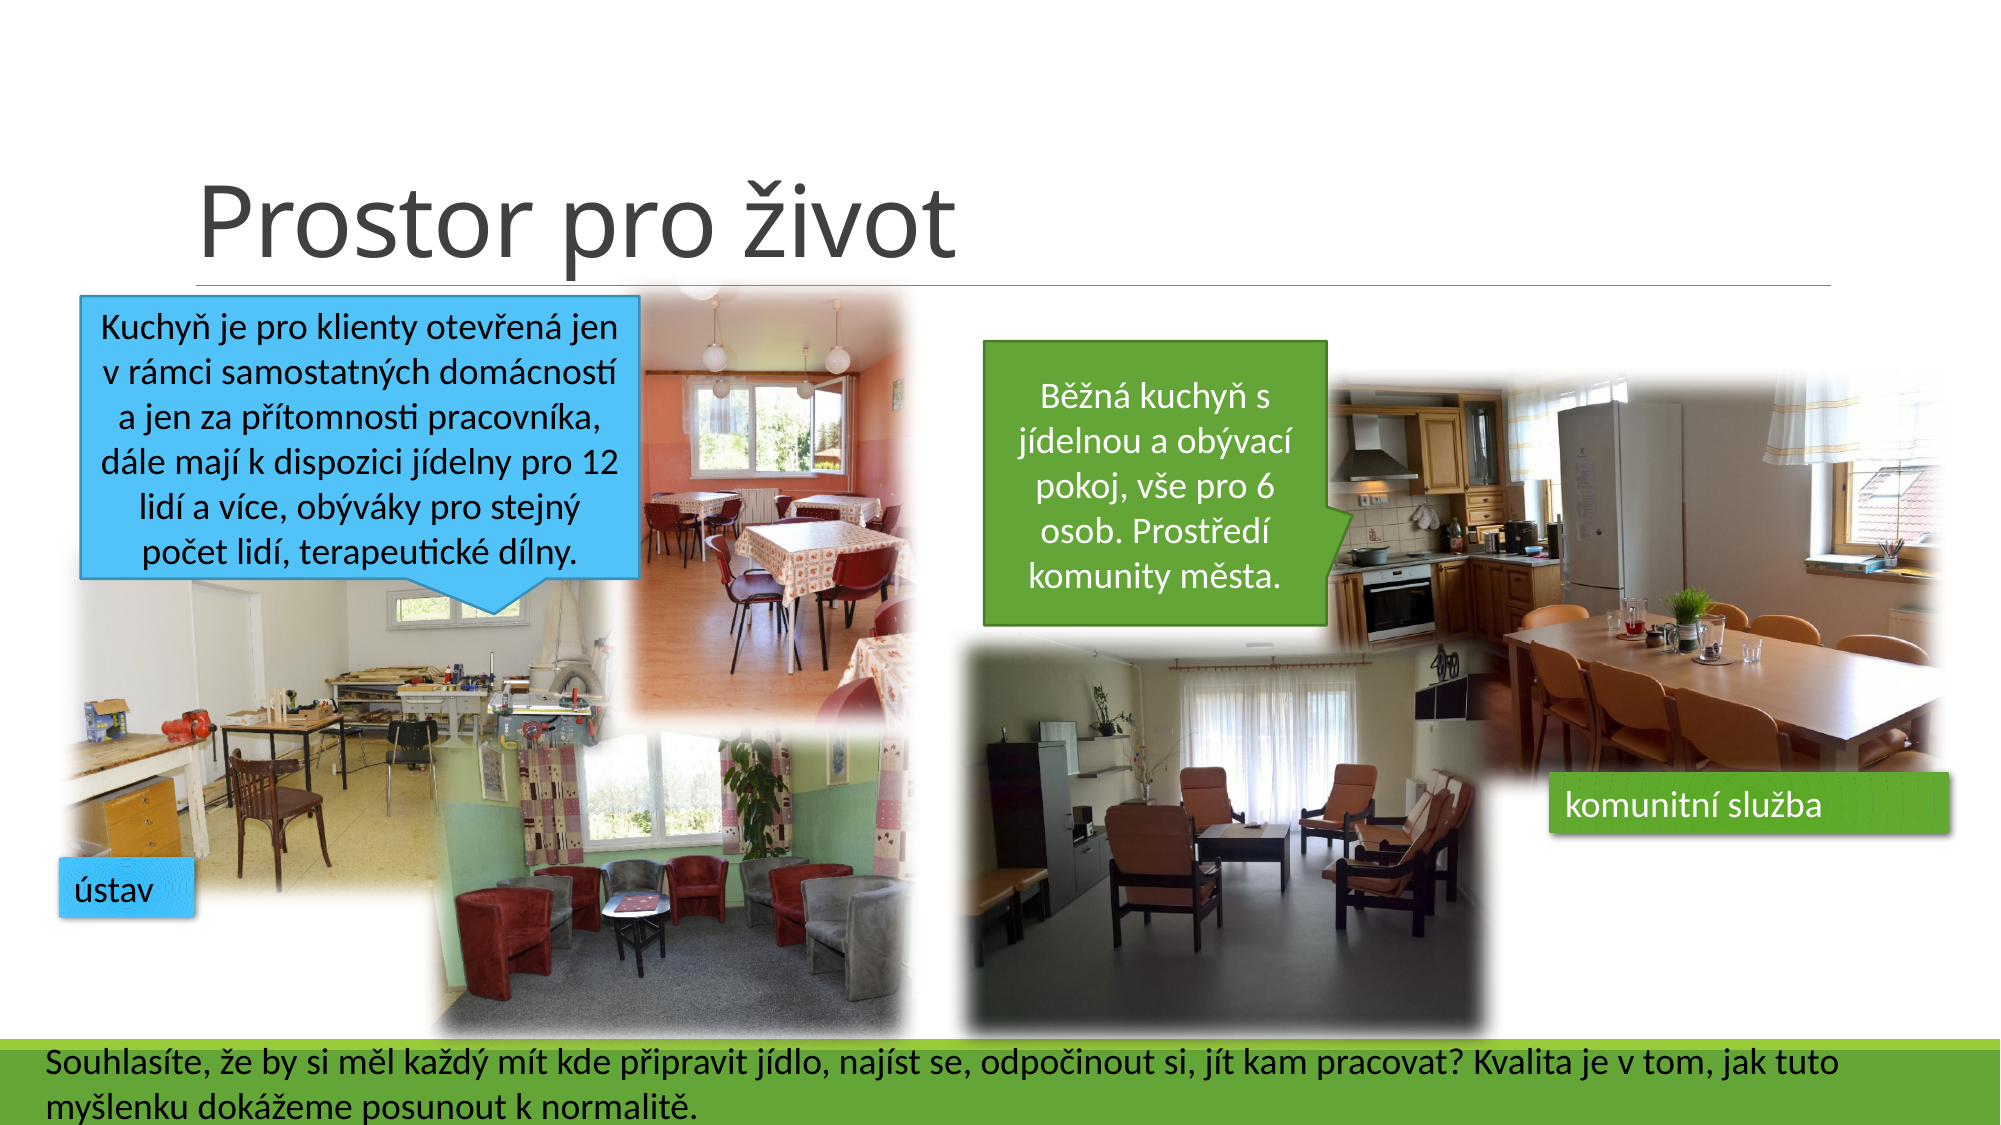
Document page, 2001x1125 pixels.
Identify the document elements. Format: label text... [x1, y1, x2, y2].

text_box Souhlasíte, že by si měl každý mít kde připravit jídlo, najíst se, odpočinout si, jít kam pracovat? Kvalita je v tom, jak tuto myšlenku dokážeme posunout k normalitě. [30, 1029, 1980, 1125]
text_box Kuchyň je pro klienty otevřená jen v rámci samostatných domácností a jen za přítomnosti pracovníka, dále mají k dispozici jídelny pro 12 lidí a více, obýváky pro stejný počet lidí, terapeutické dílny. [79, 294, 608, 529]
title Prostor pro život [180, 47, 1830, 285]
picture [58, 272, 921, 1055]
picture [946, 365, 1949, 1055]
text_box Běžná kuchyň s jídelnou a obývací pokoj, vše pro 6 osob. Prostředí komunity města. [982, 339, 1328, 621]
text_box komunitní služba [1549, 807, 1949, 833]
